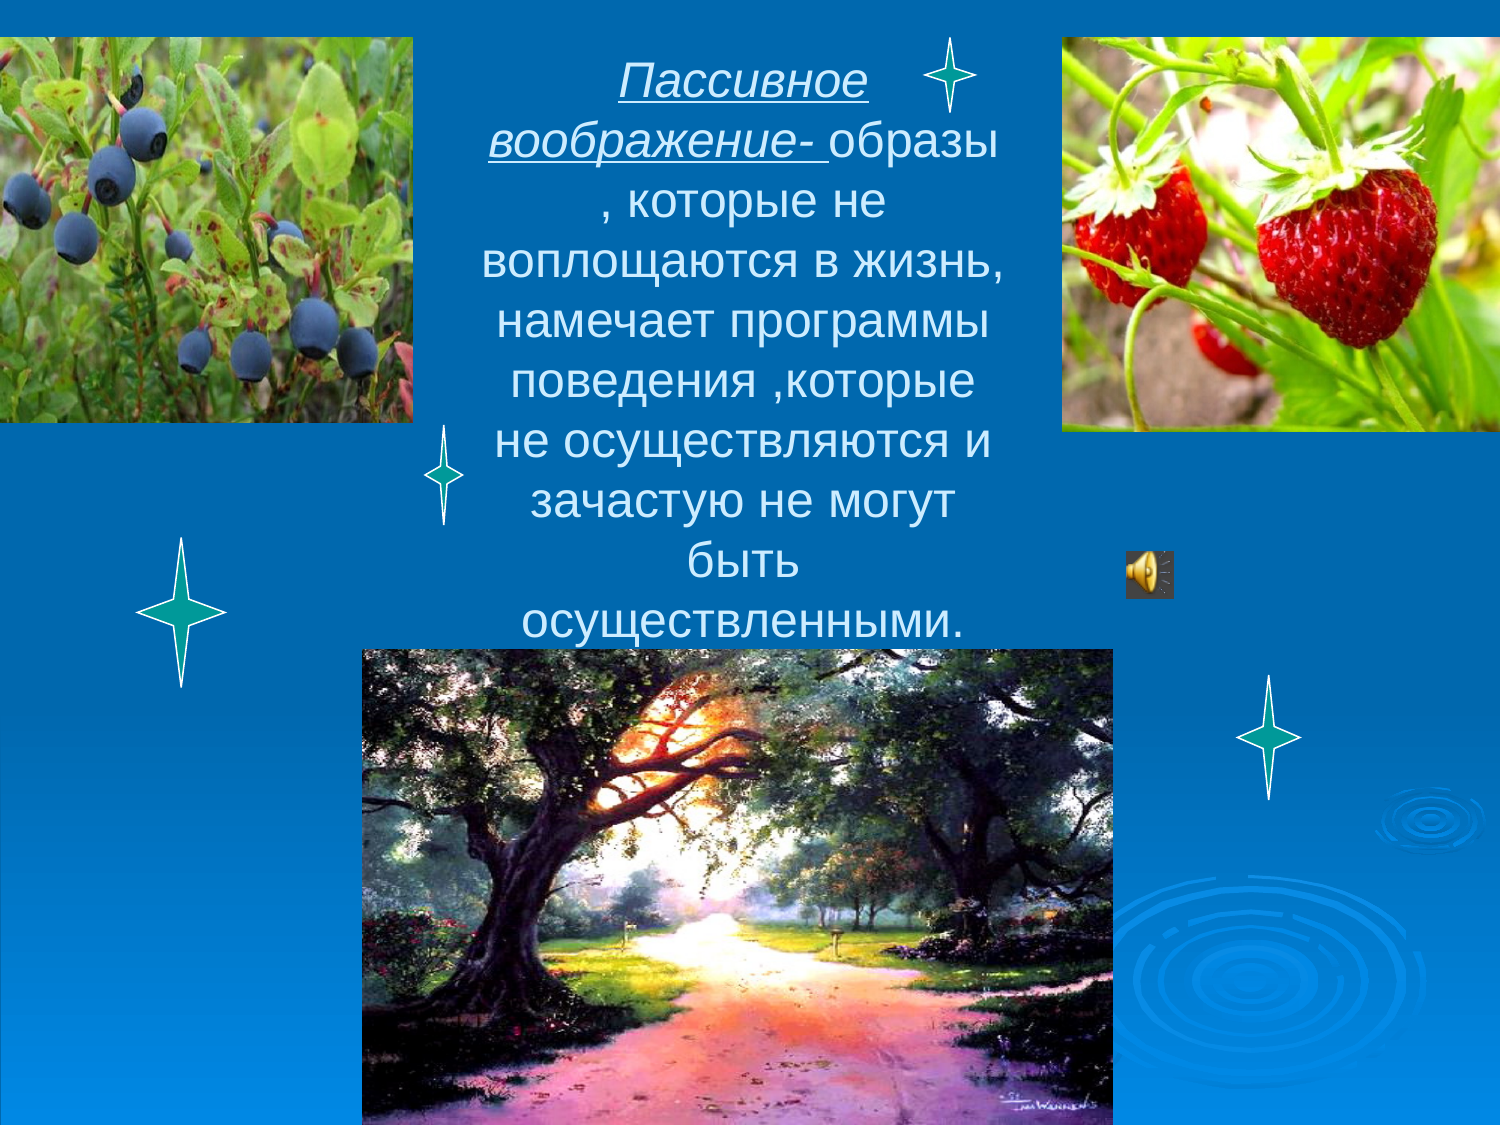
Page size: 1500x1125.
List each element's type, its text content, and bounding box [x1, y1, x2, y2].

picture [362, 649, 1113, 1125]
picture [1124, 549, 1176, 601]
picture [0, 37, 413, 423]
text_box [425, 425, 463, 526]
text_box [1237, 675, 1300, 801]
text_box [924, 37, 976, 113]
text_box [137, 537, 225, 688]
title Пассивное воображение- образы , которые не воплощаются в жизнь, намечает программы поведения ,которые не осуществляются и зачастую не могут быть осуществленными. [462, 45, 1026, 648]
picture [1062, 37, 1500, 432]
